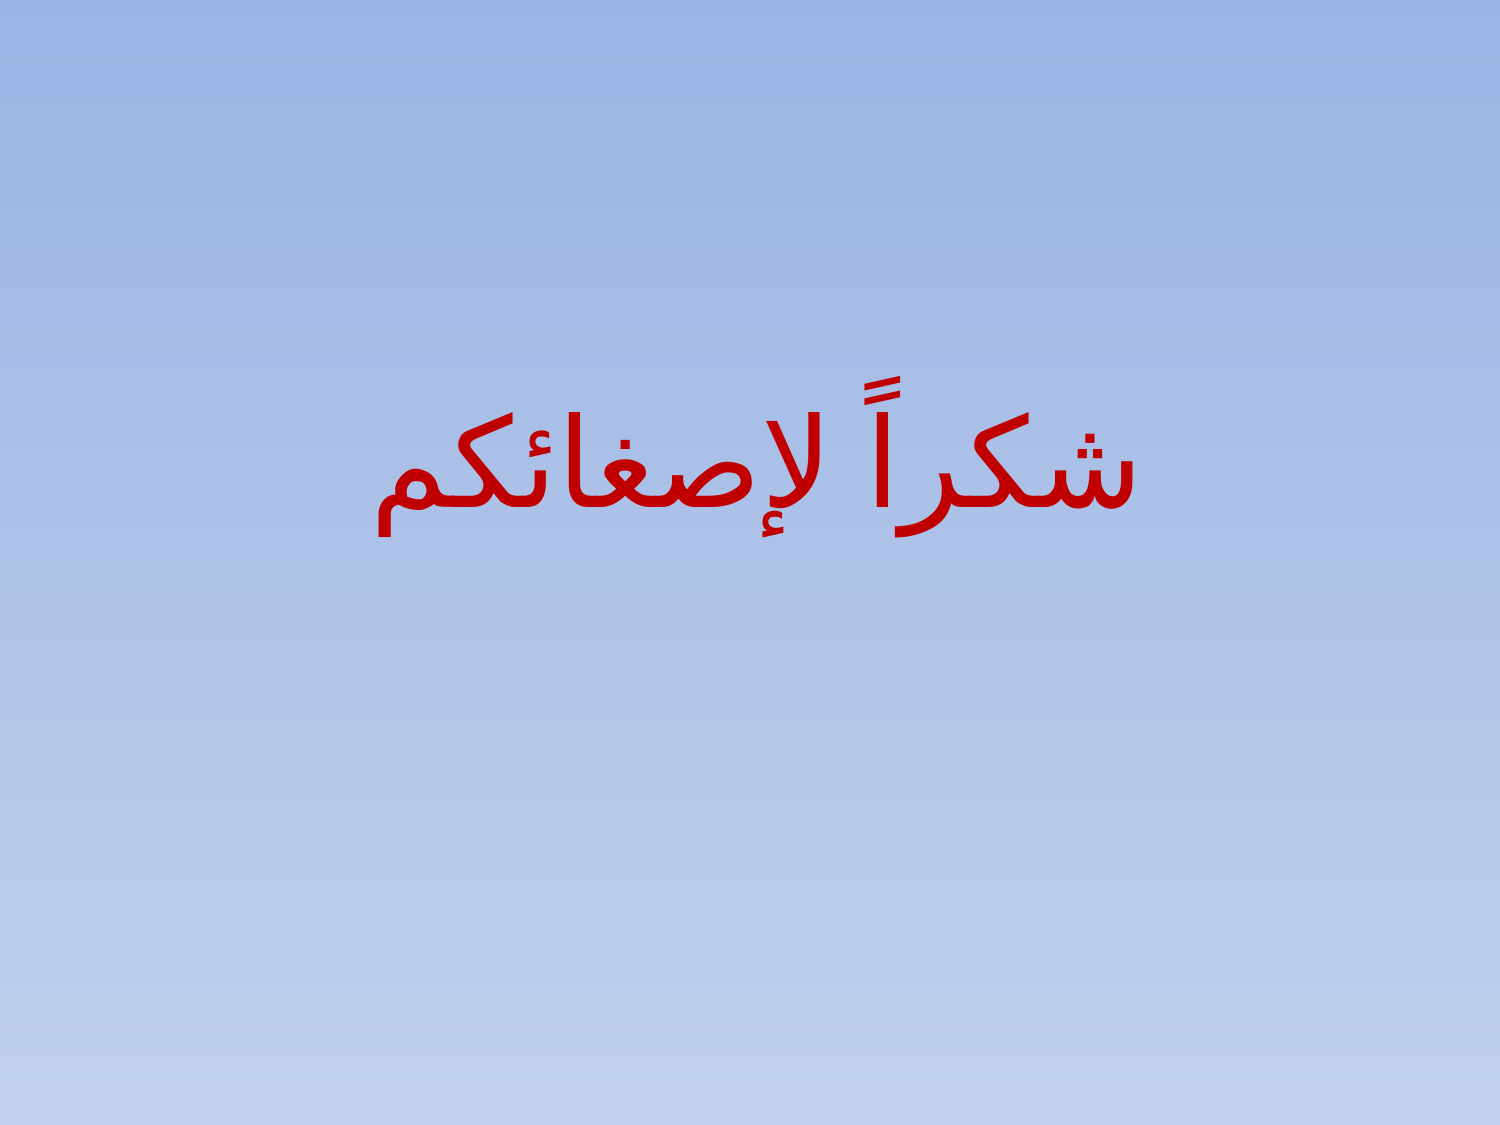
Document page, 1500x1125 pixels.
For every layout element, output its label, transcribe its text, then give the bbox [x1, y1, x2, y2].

title شكراً لإصغائكم [82, 363, 1432, 551]
